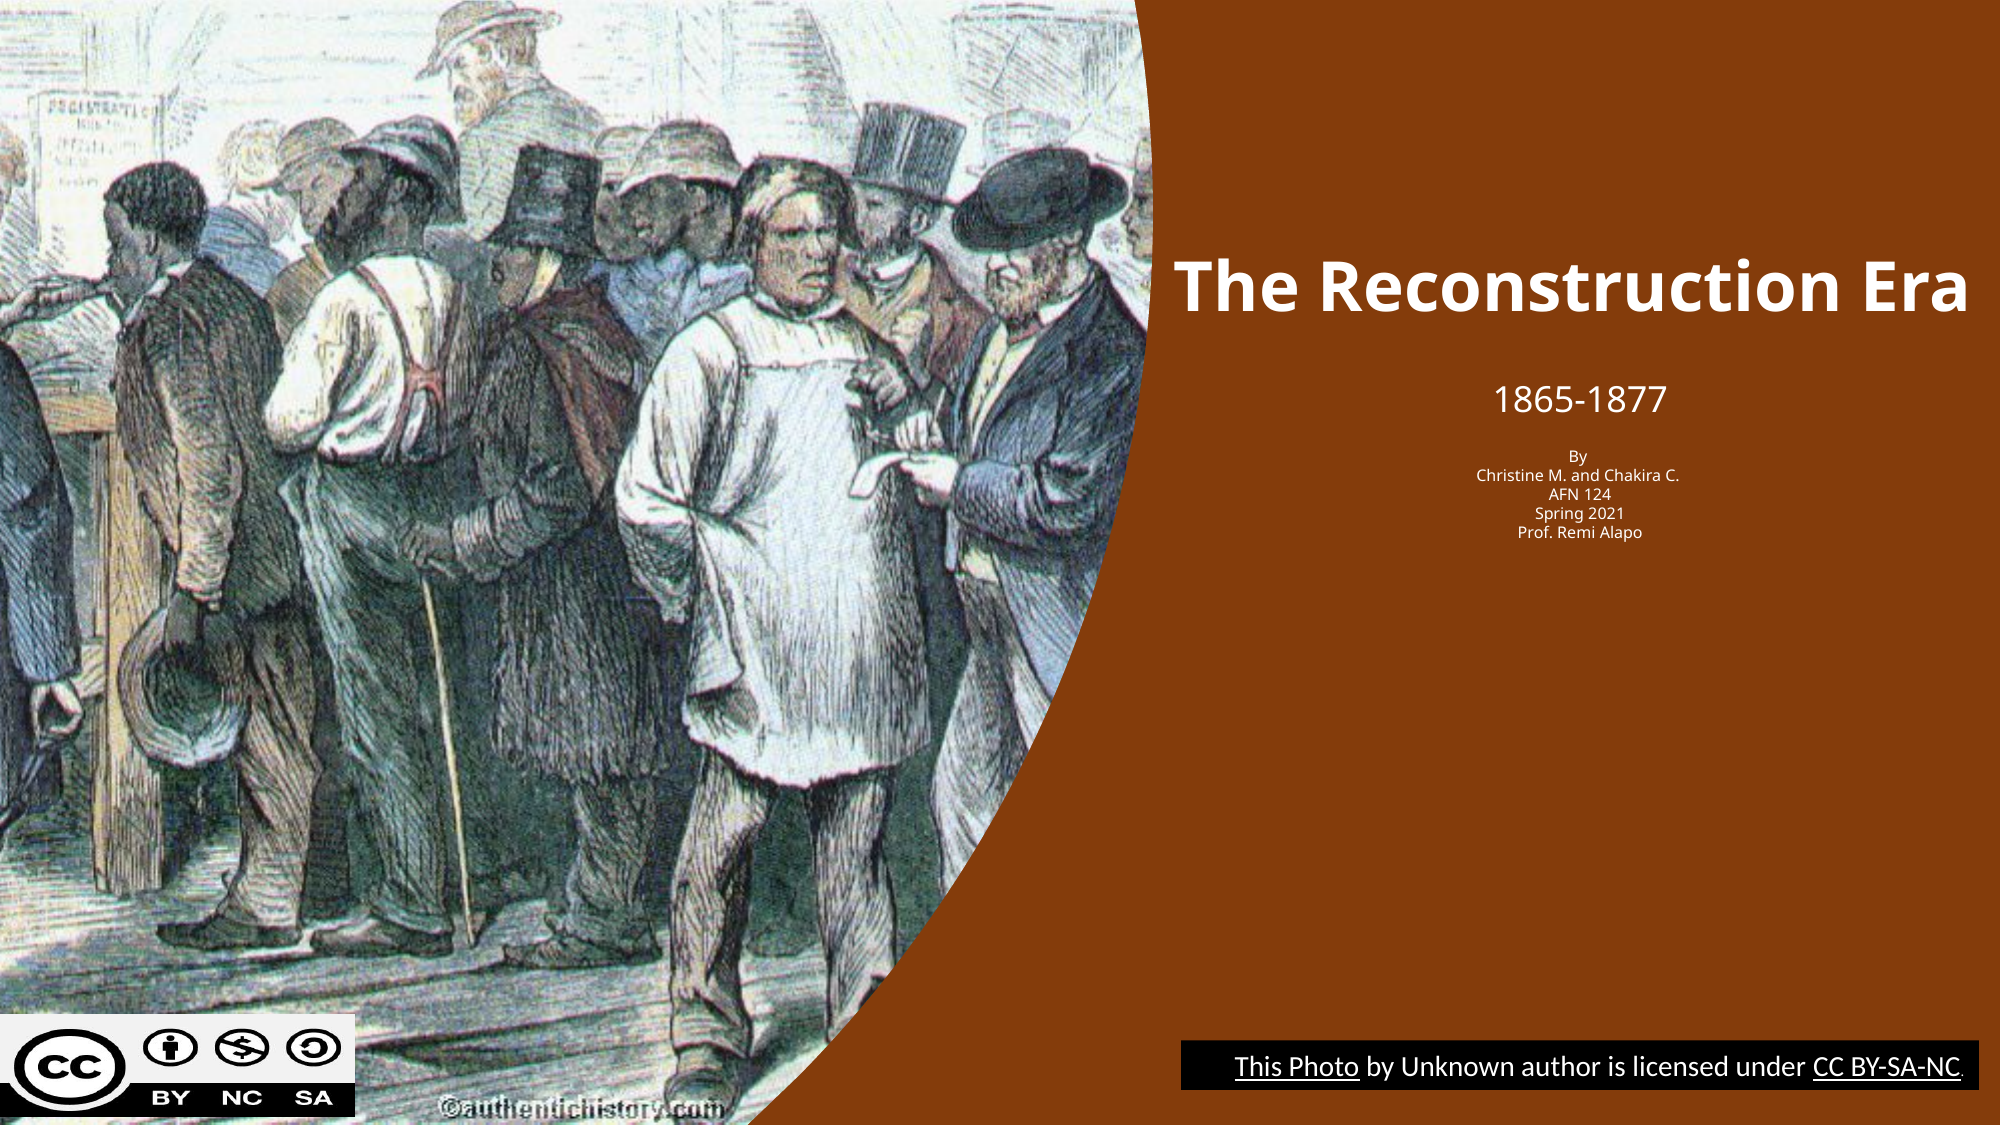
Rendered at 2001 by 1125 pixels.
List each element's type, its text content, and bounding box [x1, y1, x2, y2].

subtitle 1865-1877 By Christine M. and Chakira C. AFN 124 Spring 2021 Prof. Remi Alapo [1153, 374, 2000, 563]
text_box This Photo by Unknown author is licensed under CC BY-SA-NC. [1181, 1040, 1979, 1090]
picture [0, 0, 1153, 1125]
title The Reconstruction Era [1153, 193, 2000, 335]
